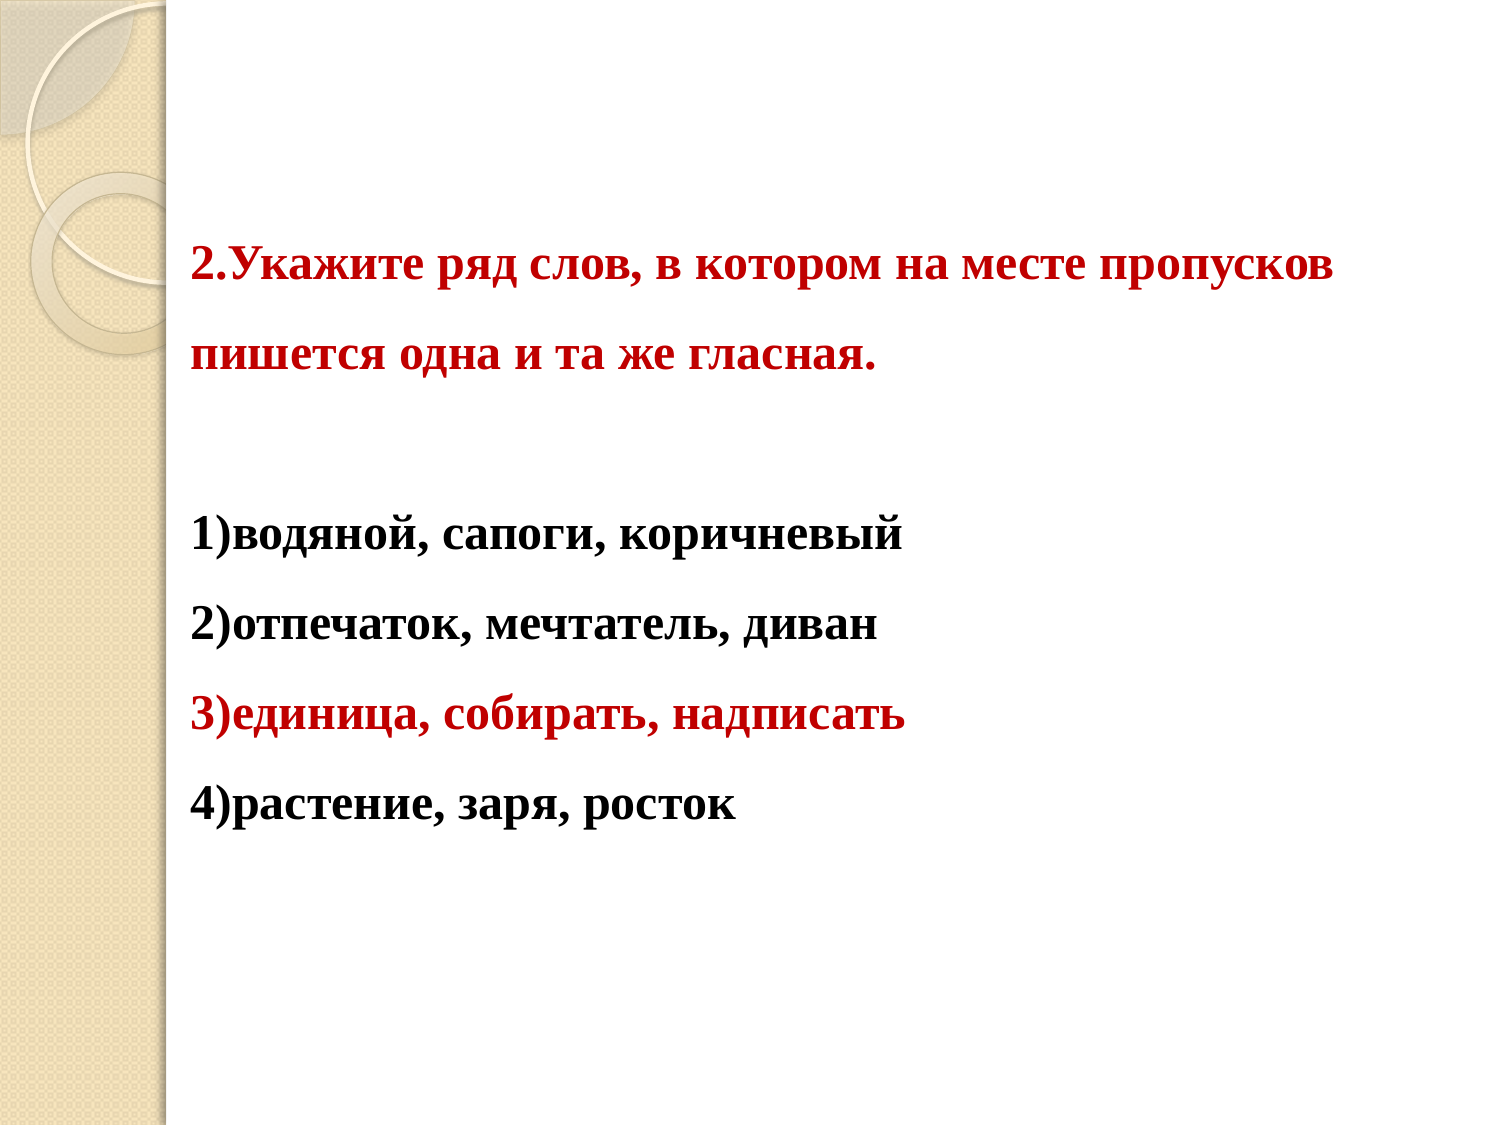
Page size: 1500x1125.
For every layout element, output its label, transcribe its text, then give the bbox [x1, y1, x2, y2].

title 2.Укажите ряд слов, в котором на месте пропусков пишется одна и та же гласная. 1)водяной, сапоги, коричневый 2)отпечаток, мечтатель, диван 3)единица, собирать, надписать 4)растение, заря, росток [175, 45, 1466, 985]
